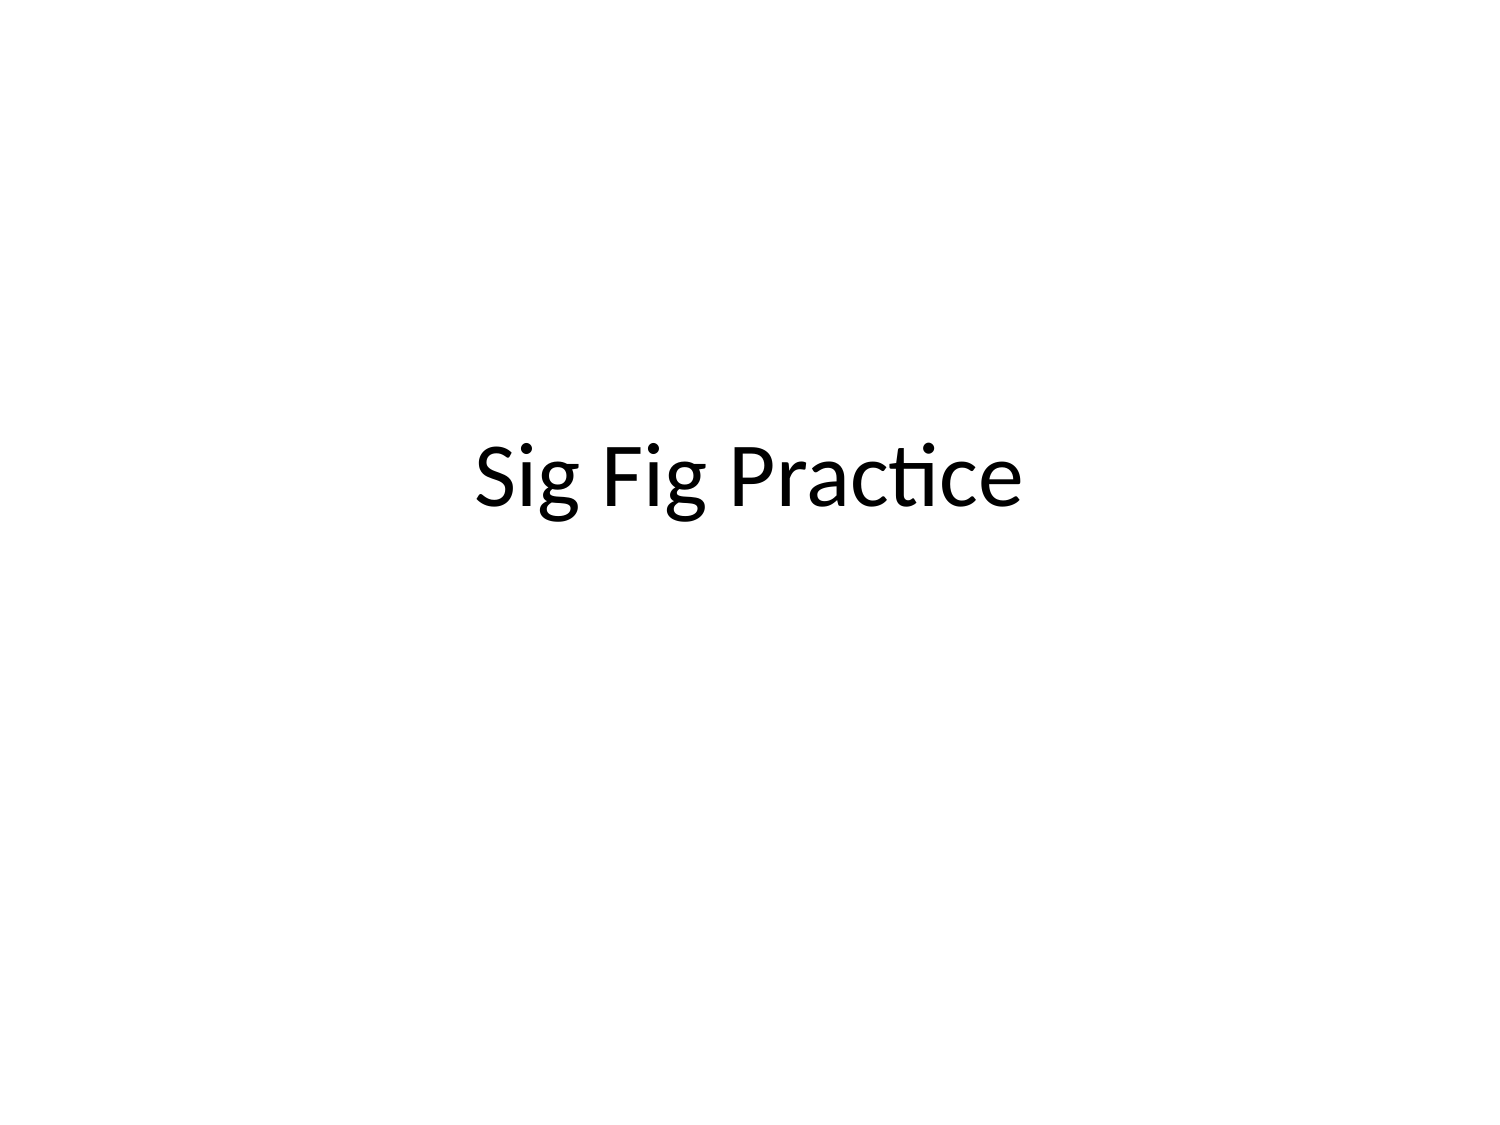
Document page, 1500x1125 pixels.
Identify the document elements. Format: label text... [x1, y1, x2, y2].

title Sig Fig Practice [112, 349, 1388, 591]
